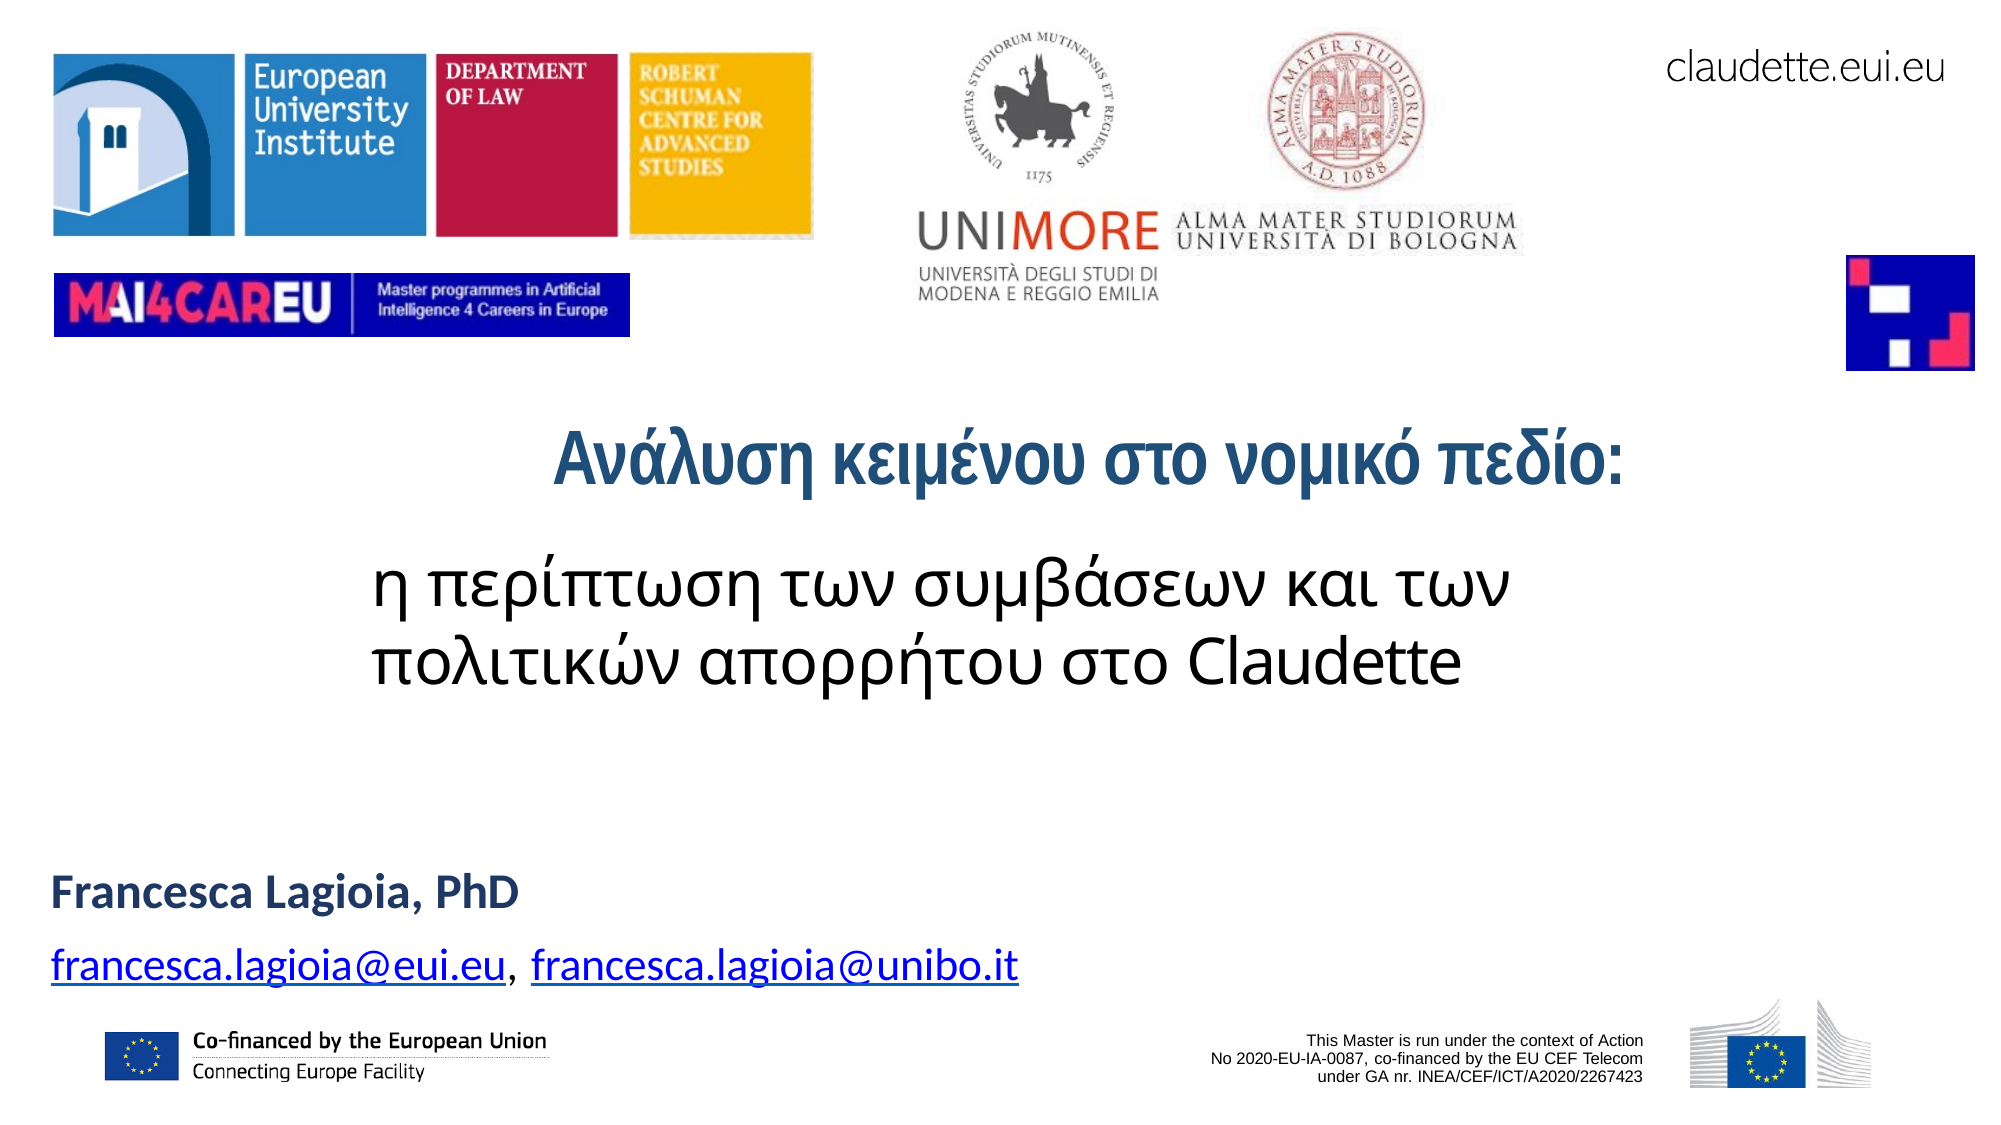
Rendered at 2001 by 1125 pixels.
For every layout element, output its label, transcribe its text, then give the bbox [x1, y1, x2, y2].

picture [1690, 998, 1871, 1088]
picture [1846, 254, 1976, 371]
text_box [913, 27, 1556, 306]
text_box This Master is run under the context of Action No 2020-EU-IA-0087, co-financed by the EU CEF Telecom under GA nr. INEA/CEF/ICT/A2020/2267423 [1201, 1027, 1645, 1086]
picture [104, 1030, 550, 1082]
picture [53, 52, 913, 240]
picture [1556, 30, 1967, 237]
title Ανάλυση κειμένου στο νομικό πεδίο: [550, 405, 1691, 596]
text_box η περίπτωση των συμβάσεων και των πολιτικών απορρήτου στο Claudette Francesca Lagioia, PhD francesca.lagioia@eui.eu, francesca.lagioia@unibo.it [48, 540, 1731, 990]
picture [54, 273, 630, 337]
